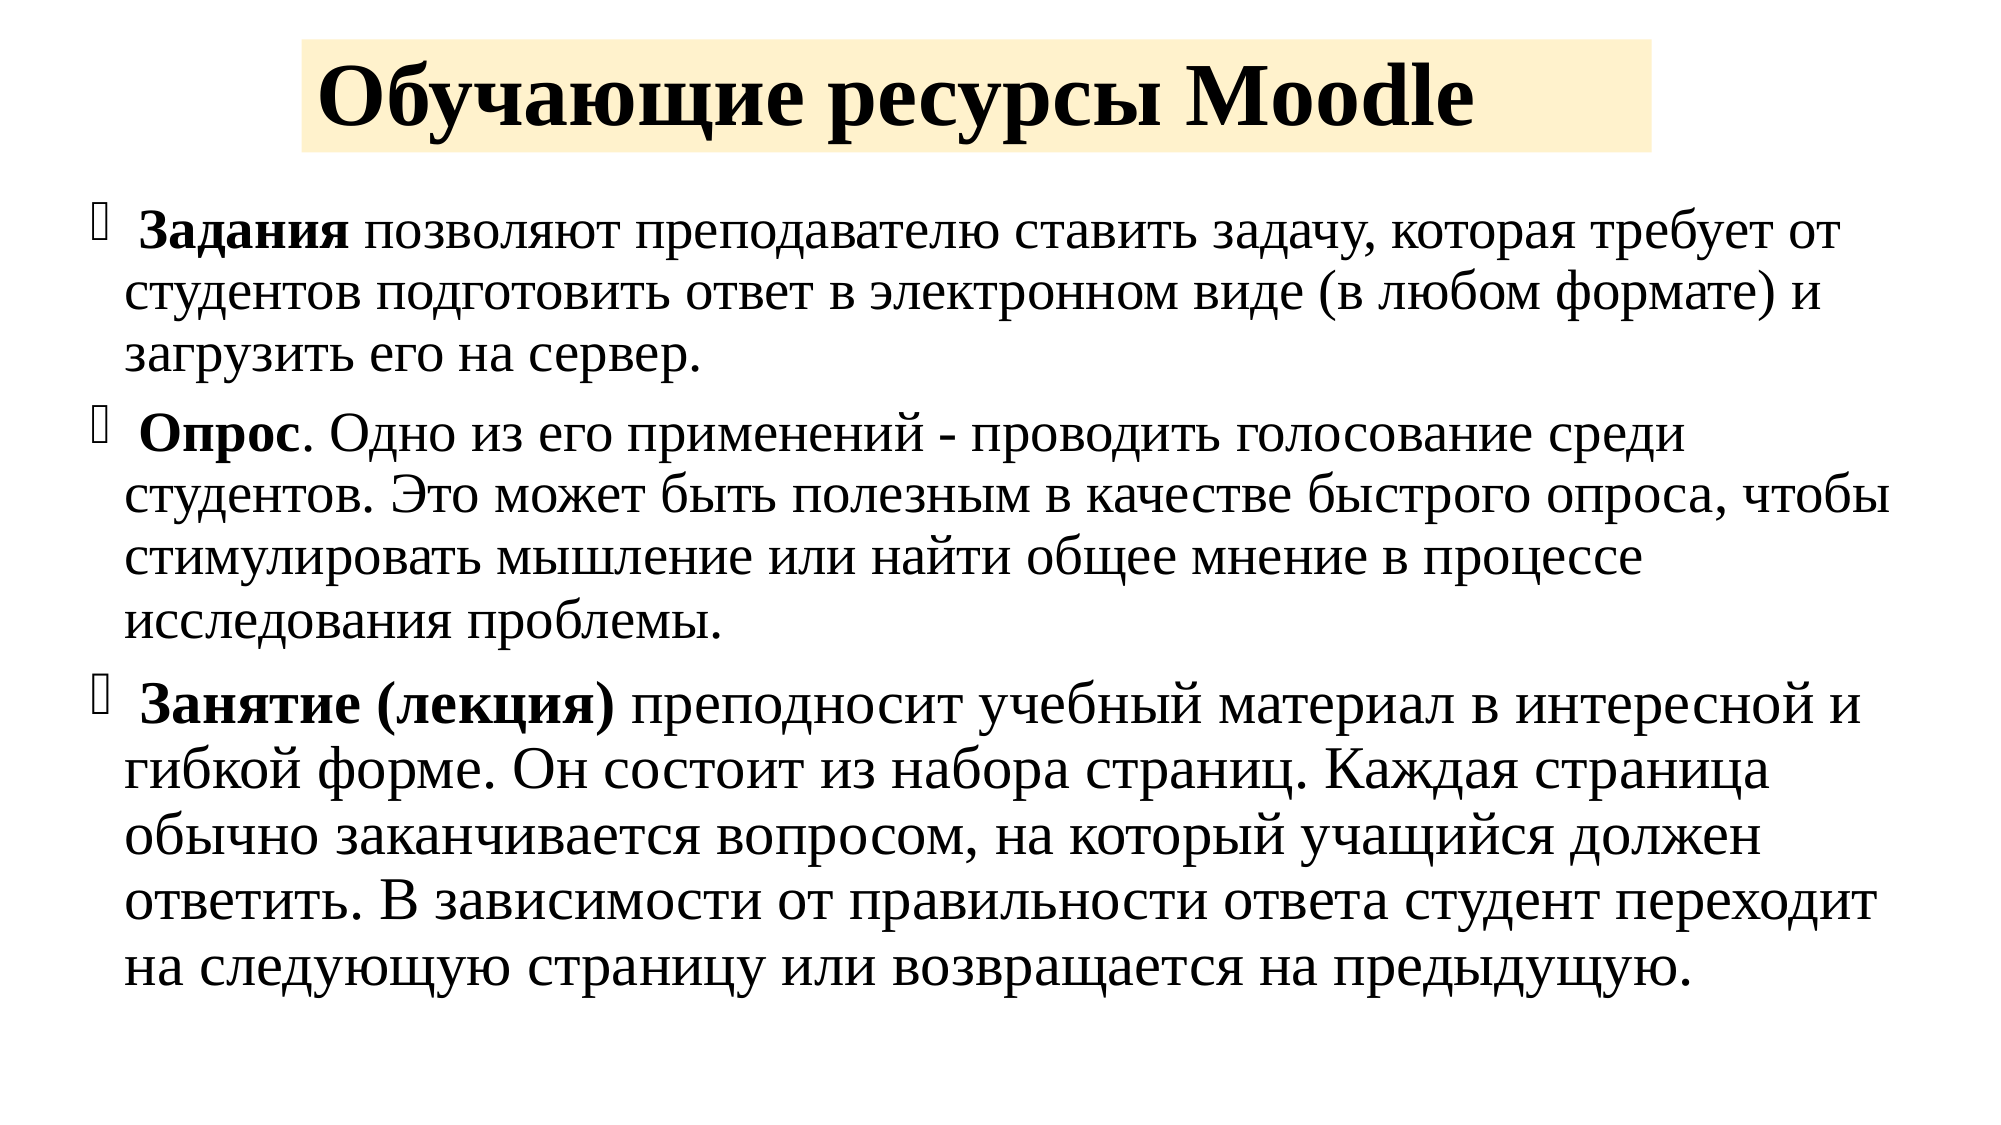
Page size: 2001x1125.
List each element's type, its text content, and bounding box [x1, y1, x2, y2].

list Задания позволяют преподавателю ставить задачу, которая требует от студентов подготовить ответ в электронном виде (в любом формате) и загрузить его на сервер. Опрос. Одно из его применений - проводить голосование среди студентов. Это может быть полезным в качестве быстрого опроса, чтобы стимулировать мышление или найти общее мнение в процессе исследования проблемы. Занятие (лекция) преподносит учебный материал в интересной и гибкой форме. Он состоит из набора страниц. Каждая страница обычно заканчивается вопросом, на который учащийся должен ответить. В зависимости от правильности ответа студент переходит на следующую страницу или возвращается на предыдущую. [75, 192, 1947, 1060]
text_box [49, 431, 1400, 1080]
title Обучающие ресурсы Moodle [301, 39, 1652, 153]
